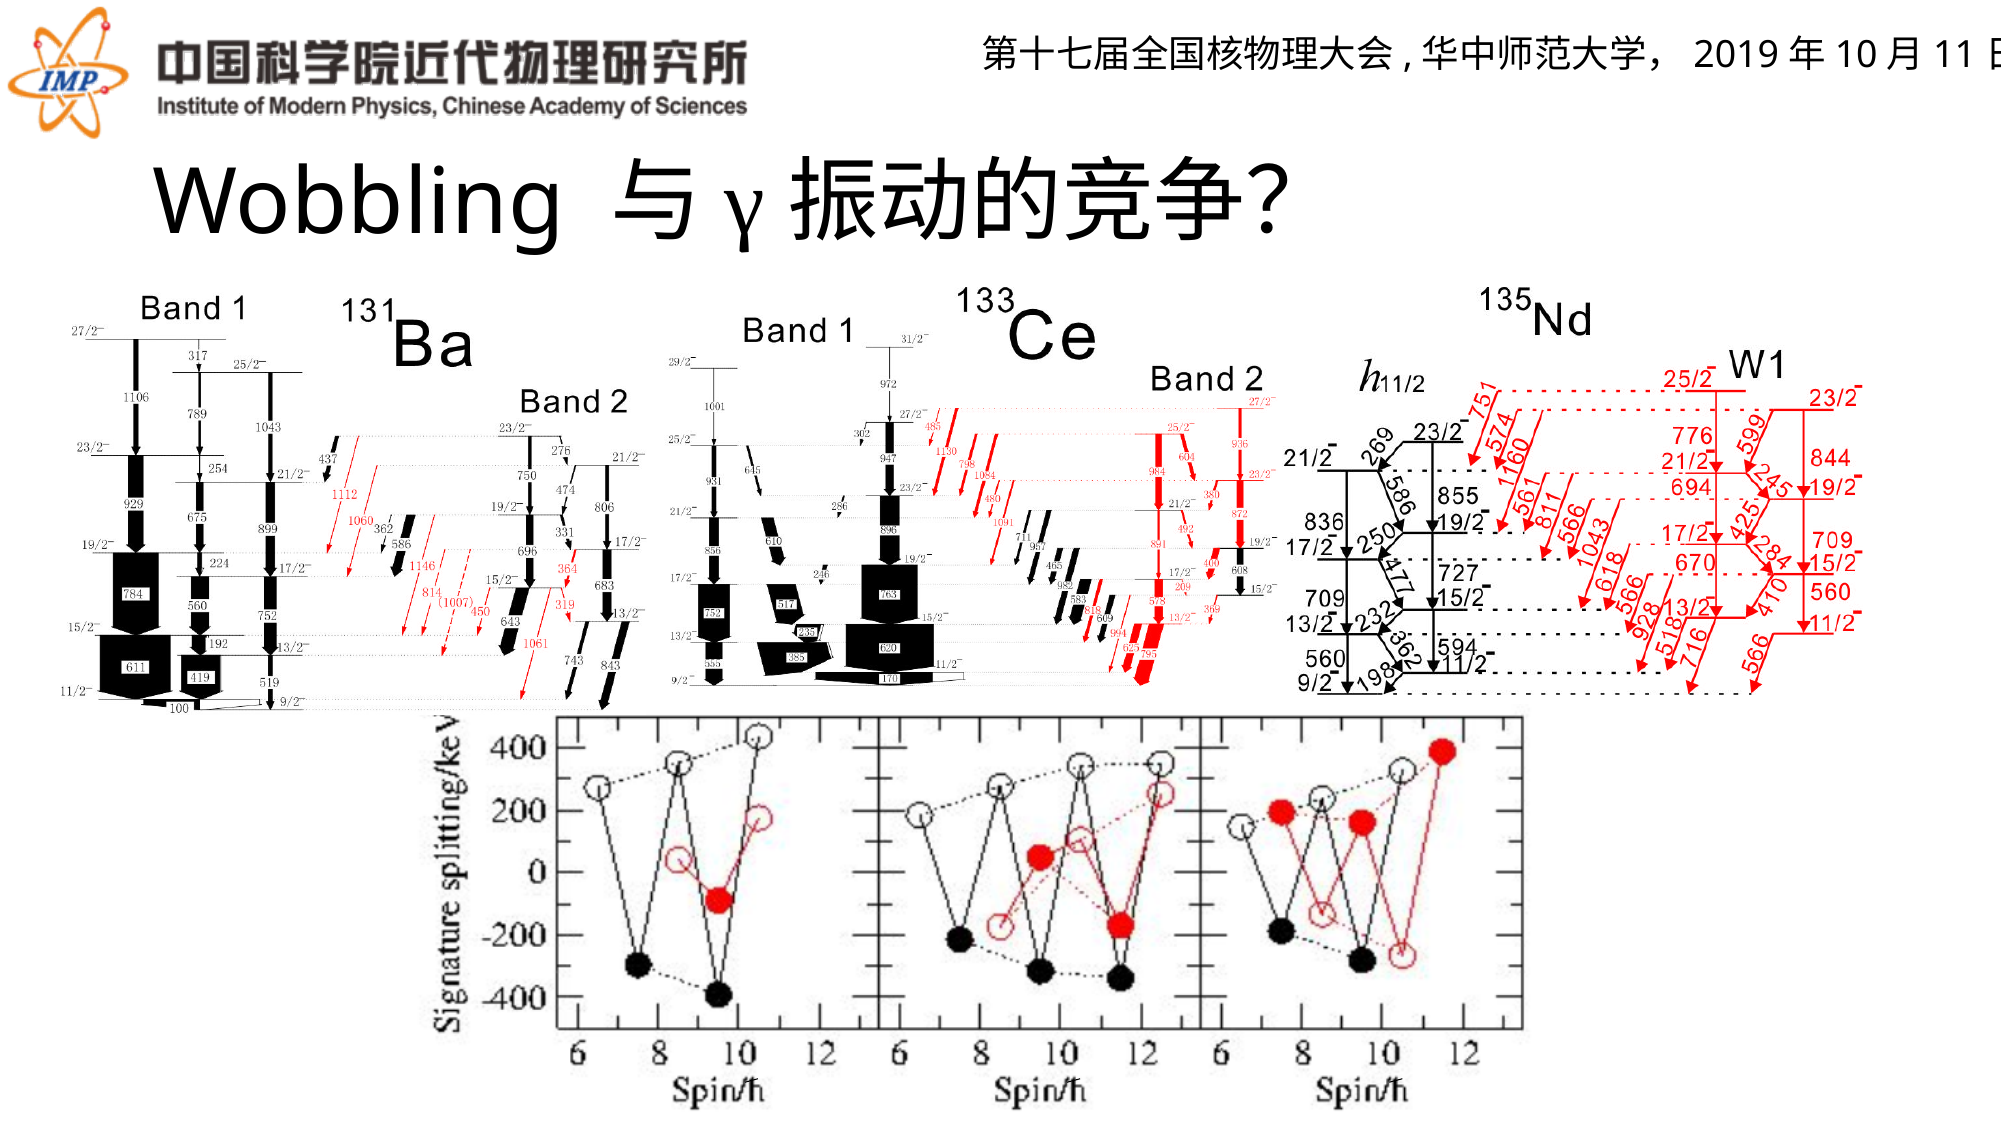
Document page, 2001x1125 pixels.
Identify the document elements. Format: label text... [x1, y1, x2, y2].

picture [0, 0, 757, 147]
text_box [363, 704, 1561, 1125]
picture [664, 287, 1863, 695]
picture [61, 287, 647, 715]
title Wobbling 与γ振动的竞争？ [137, 130, 1863, 278]
